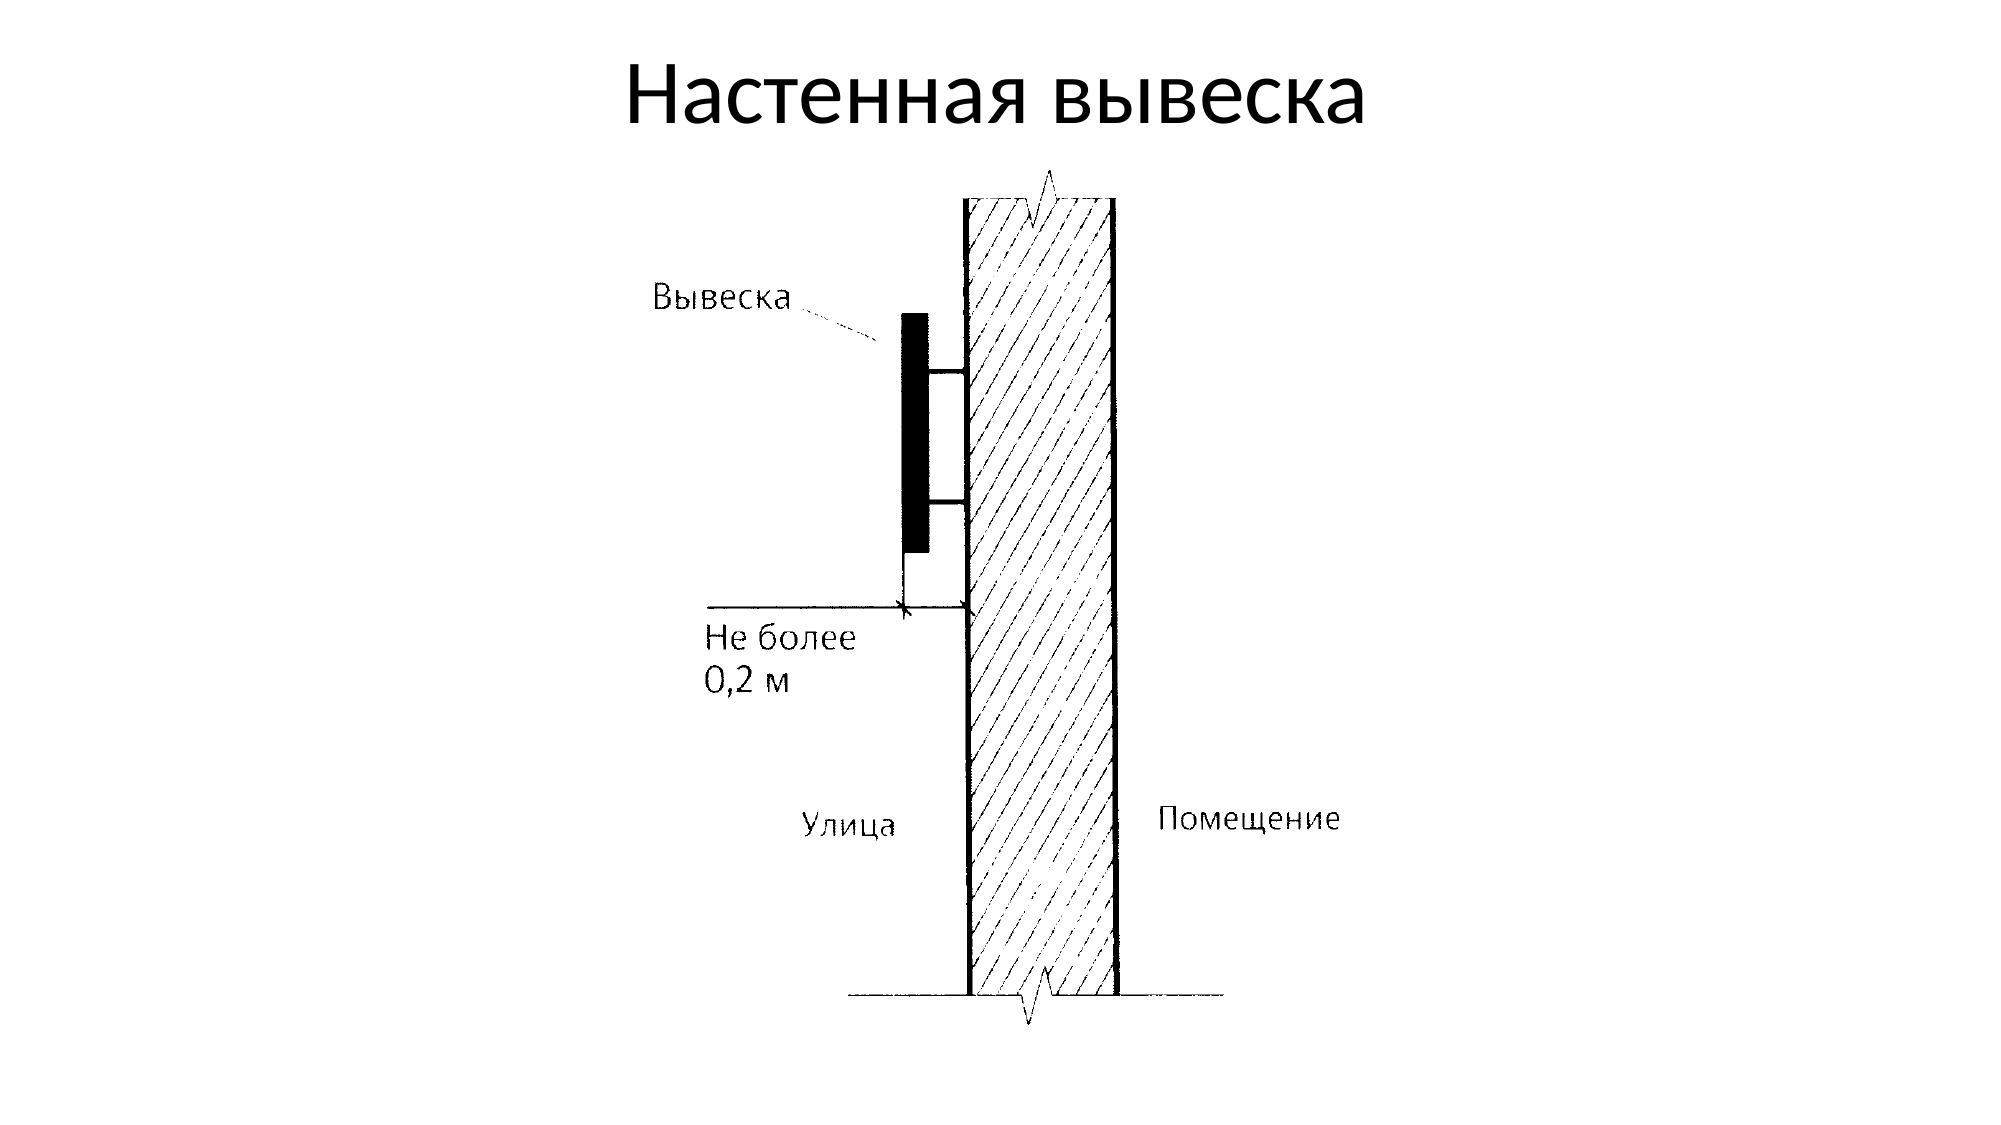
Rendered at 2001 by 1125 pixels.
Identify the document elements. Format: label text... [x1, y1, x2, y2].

picture [645, 160, 1349, 1040]
title Настенная вывеска [134, 0, 1860, 188]
